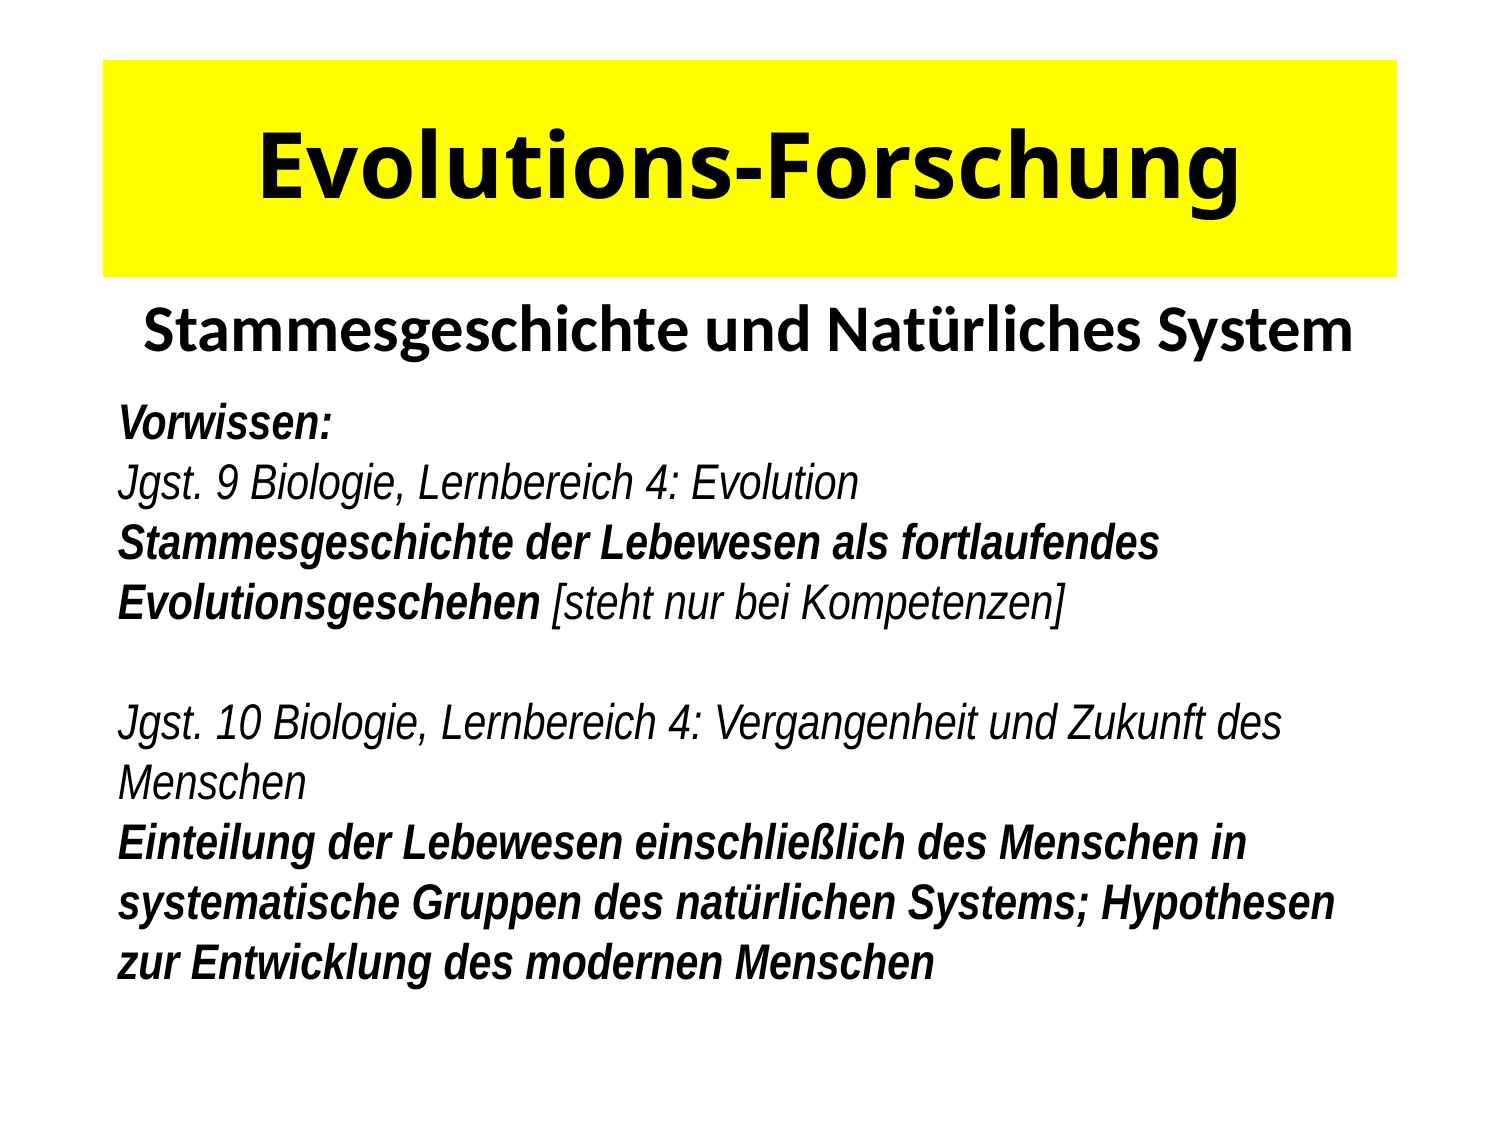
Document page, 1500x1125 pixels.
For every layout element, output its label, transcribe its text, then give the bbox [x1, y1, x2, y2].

text_box Stammesgeschichte und Natürliches System Vorwissen: Jgst. 9 Biologie, Lernbereich 4: Evolution Stammesgeschichte der Lebewesen als fortlaufendes Evolutionsgeschehen [steht nur bei Kompetenzen] Jgst. 10 Biologie, Lernbereich 4: Vergangenheit und Zukunft des Menschen Einteilung der Lebewesen einschließlich des Menschen in systematische Gruppen des natürlichen Systems; Hypothesen zur Entwicklung des modernen Menschen [103, 277, 1397, 997]
title Evolutions-Forschung [103, 59, 1397, 277]
